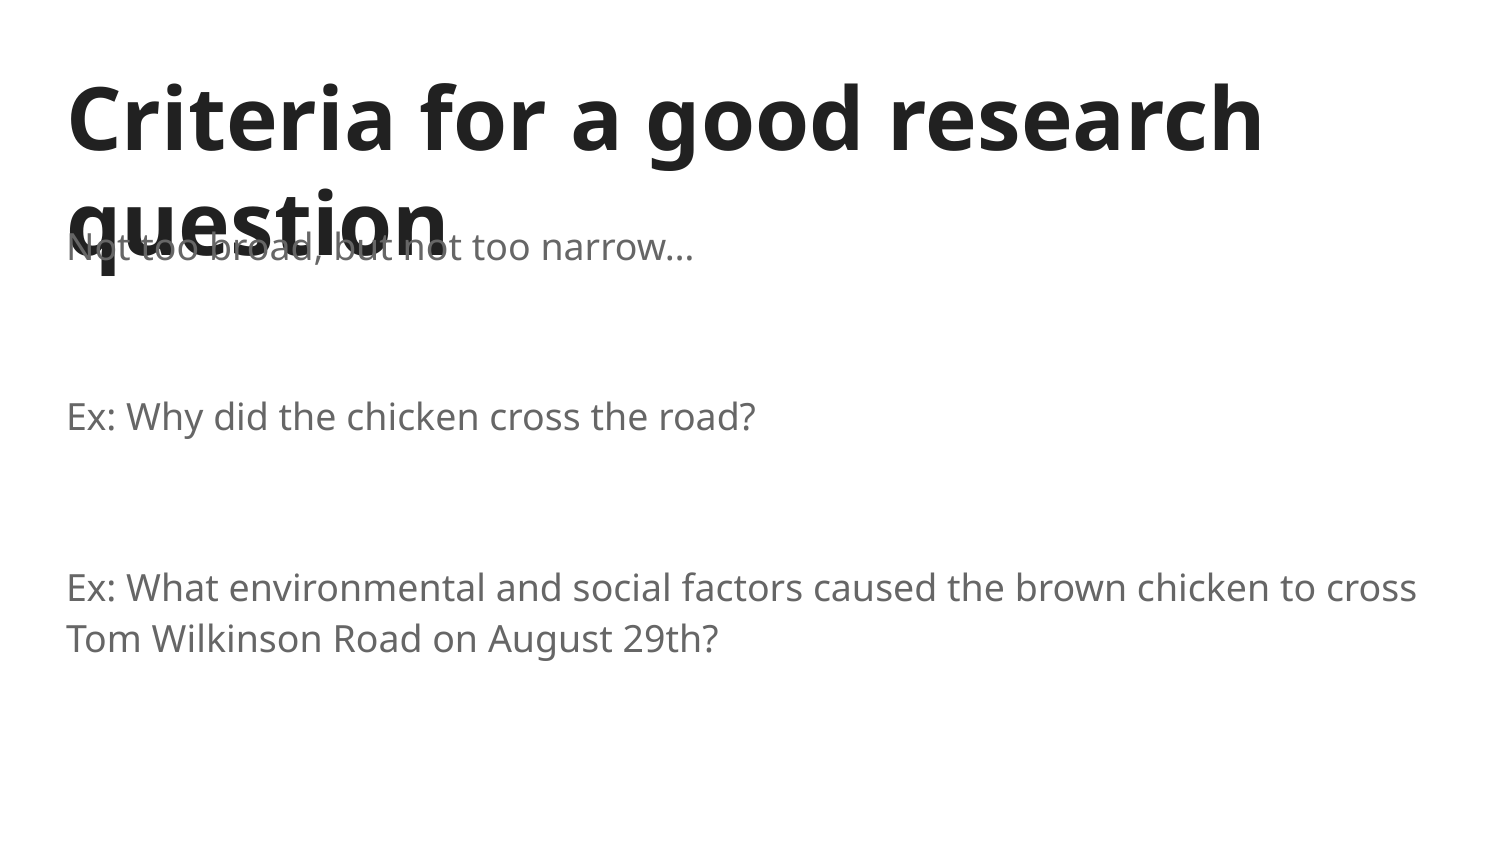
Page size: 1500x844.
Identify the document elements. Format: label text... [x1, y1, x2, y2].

title Criteria for a good research question [51, 48, 1449, 180]
list Not too broad, but not too narrow… Ex: Why did the chicken cross the road? Ex: What environmental and social factors caused the brown chicken to cross Tom Wilkinson Road on August 29th? [51, 201, 1449, 750]
